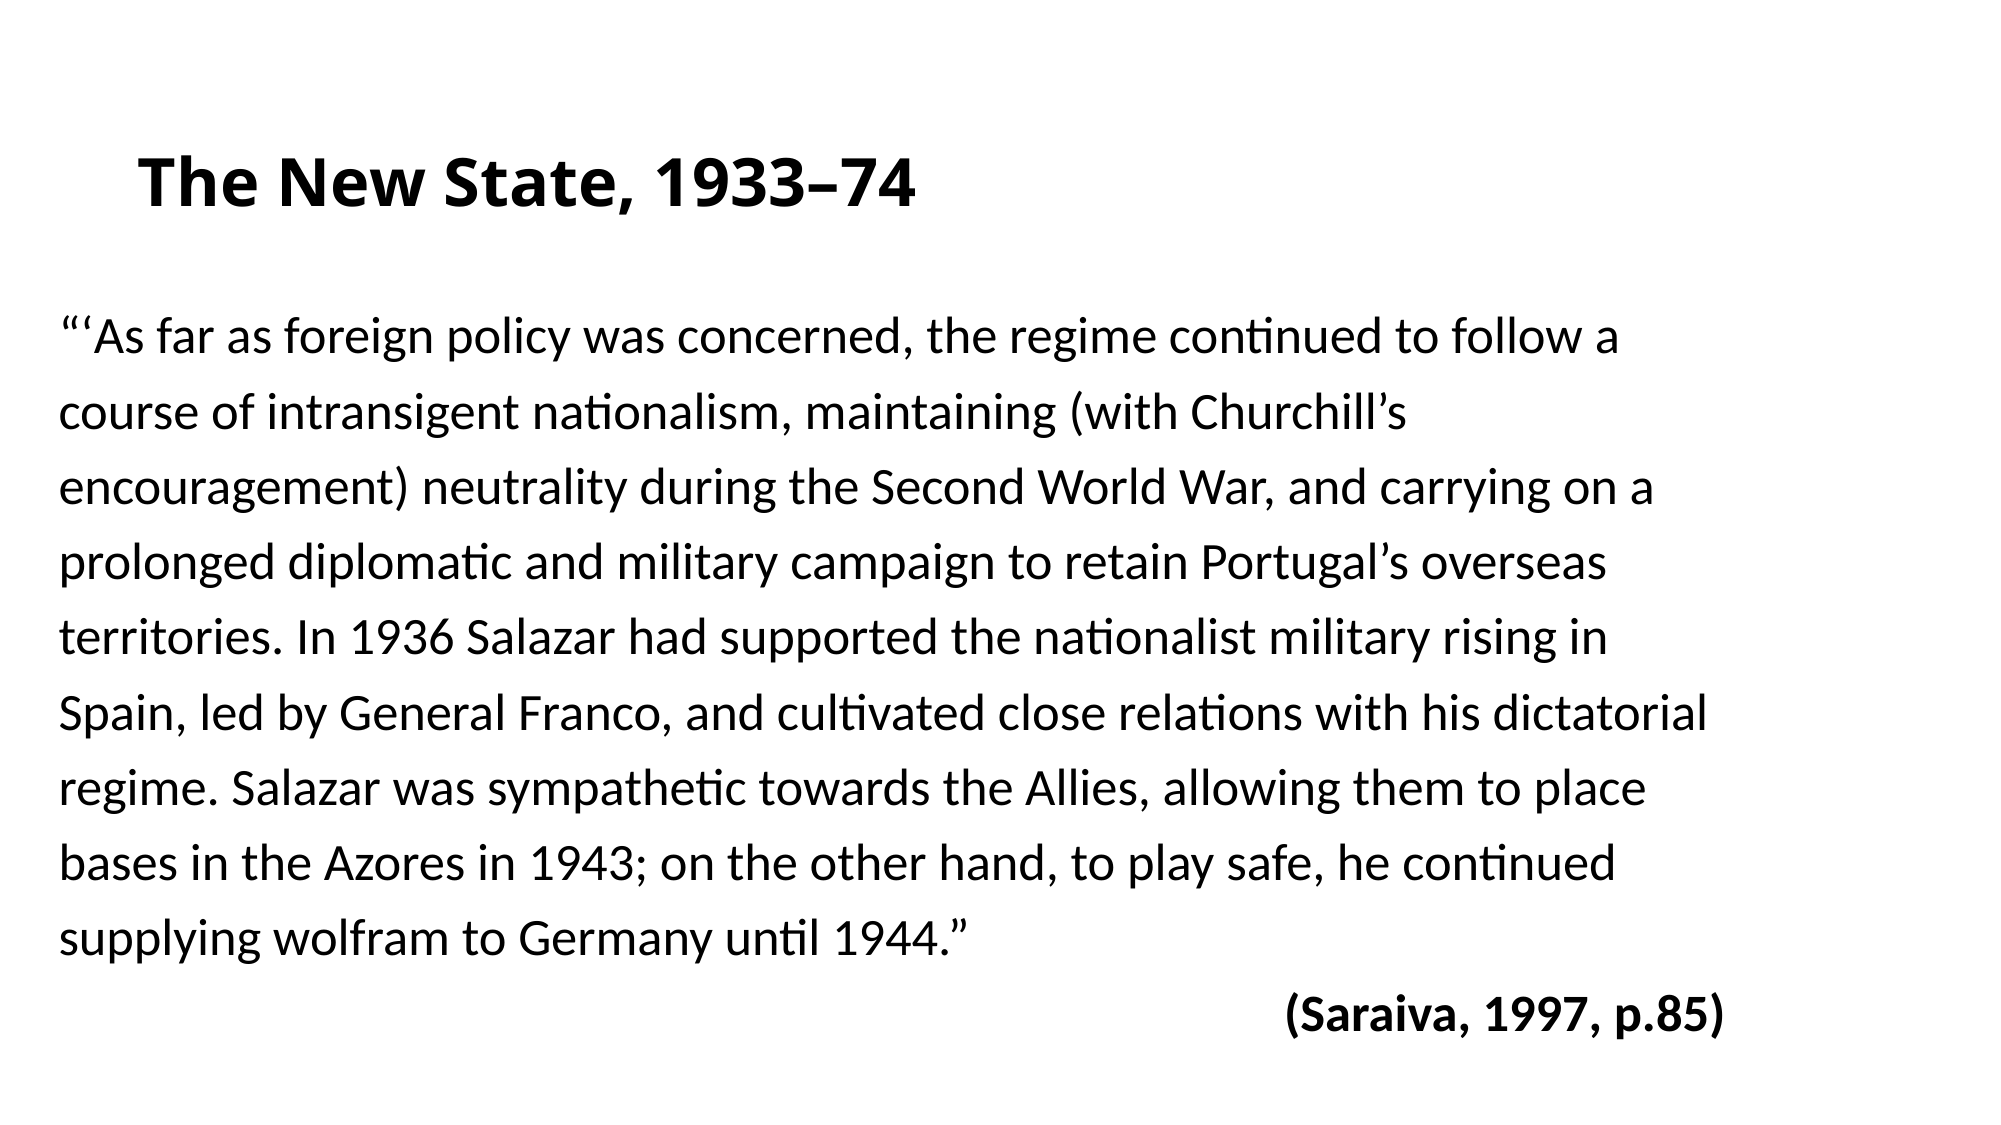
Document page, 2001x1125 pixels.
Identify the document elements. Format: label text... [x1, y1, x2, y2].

title The New State, 1933–74 [122, 65, 1757, 305]
list “‘As far as foreign policy was concerned, the regime continued to follow a course of intransigent nationalism, maintaining (with Churchill’s encouragement) neutrality during the Second World War, and carrying on a prolonged diplomatic and military campaign to retain Portugal’s overseas territories. In 1936 Salazar had supported the nationalist military rising in Spain, led by General Franco, and cultivated close relations with his dictatorial regime. Salazar was sympathetic towards the Allies, allowing them to place bases in the Azores in 1943; on the other hand, to play safe, he continued supplying wolfram to Germany until 1944.” (Saraiva, 1997, p.85) [43, 219, 1741, 1067]
